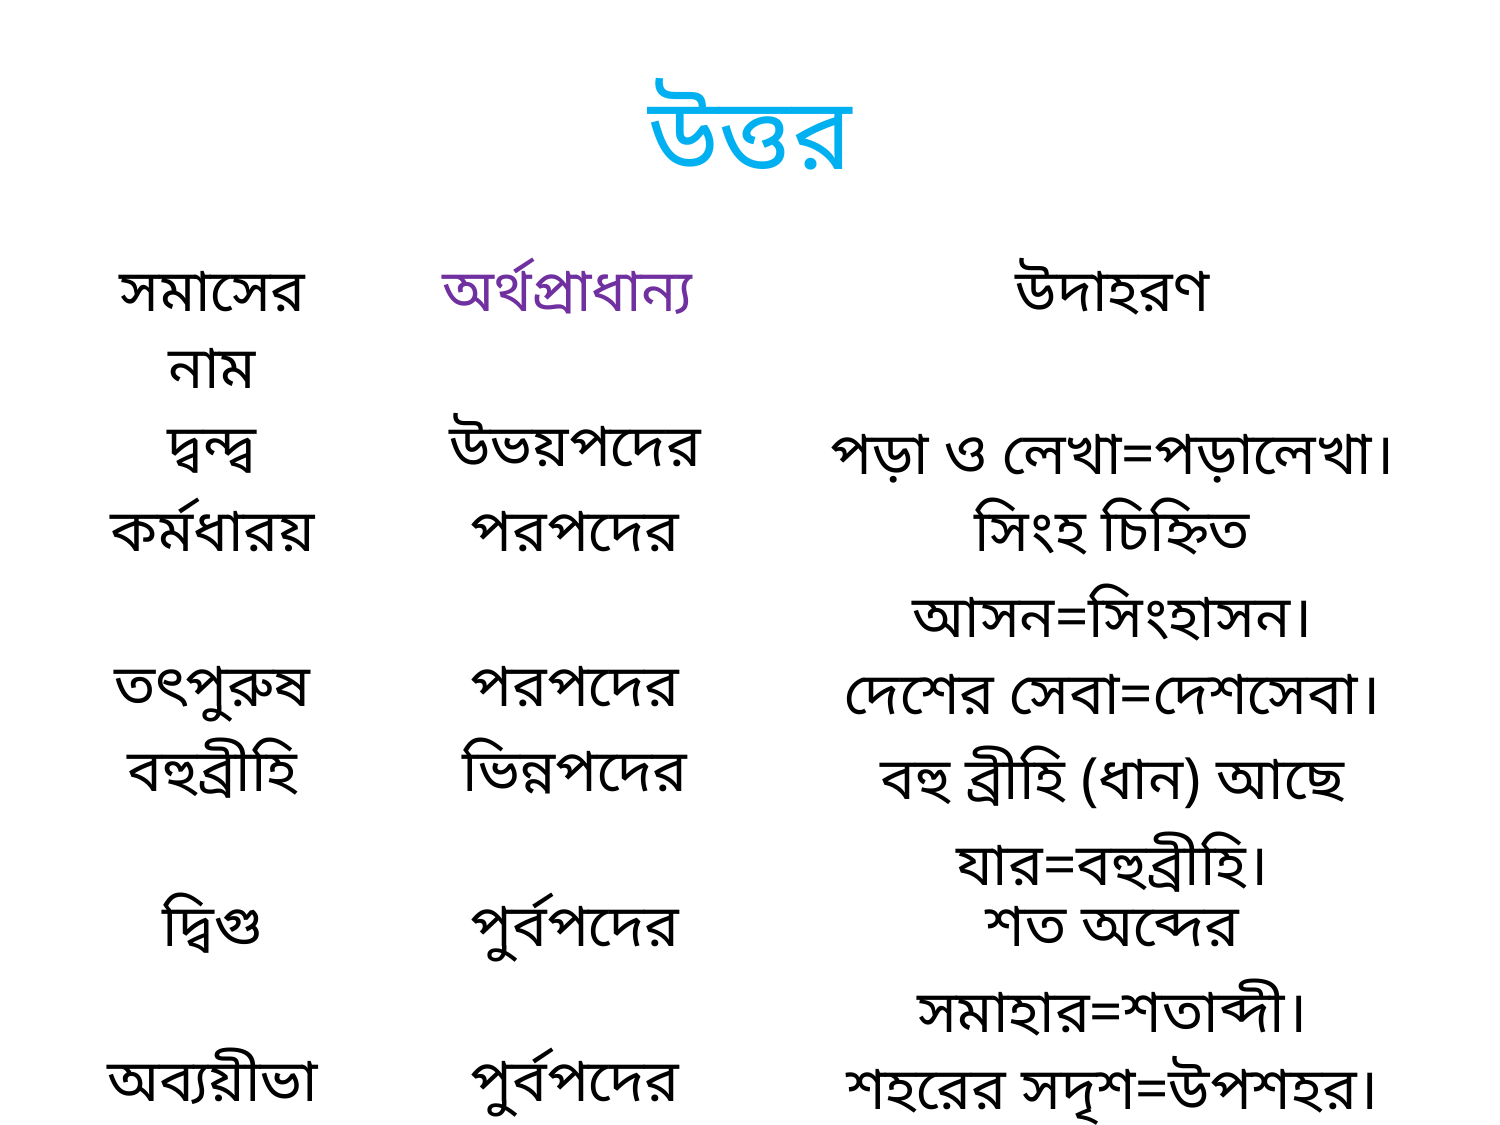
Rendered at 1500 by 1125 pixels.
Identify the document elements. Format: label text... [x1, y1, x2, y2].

table_cell কর্মধারয় [81, 490, 344, 645]
table_header অর্থপ্রাধান্য [344, 250, 806, 405]
table_cell পুর্বপদের [344, 885, 806, 1040]
table_cell শহরের সদৃশ=উপশহর। [806, 1040, 1419, 1125]
table_cell ভিন্নপদের [344, 730, 806, 885]
table_cell বহু ব্রীহি (ধান) আছে যার=বহুব্রীহি। [806, 730, 1419, 885]
table_cell উভয়পদের [344, 405, 806, 490]
table_header উদাহরণ [806, 250, 1419, 405]
table_cell পড়া ও লেখা=পড়ালেখা। [806, 405, 1419, 490]
table_cell দ্বন্দ্ব [81, 405, 344, 490]
table_header সমাসের নাম [81, 250, 344, 405]
table_cell পুর্বপদের [344, 1040, 806, 1125]
table_cell পরপদের [344, 645, 806, 730]
table_cell দেশের সেবা=দেশসেবা। [806, 645, 1419, 730]
table_cell অব্যয়ীভাব [81, 1040, 344, 1125]
table_cell তৎপুরুষ [81, 645, 344, 730]
table_cell বহুব্রীহি [81, 730, 344, 885]
text_box উত্তর [174, 62, 1325, 198]
table_cell দ্বিগু [81, 885, 344, 1040]
table_cell পরপদের [344, 490, 806, 645]
table_cell শত অব্দের সমাহার=শতাব্দী। [806, 885, 1419, 1040]
table_cell সিংহ চিহ্নিত আসন=সিংহাসন। [806, 490, 1419, 645]
